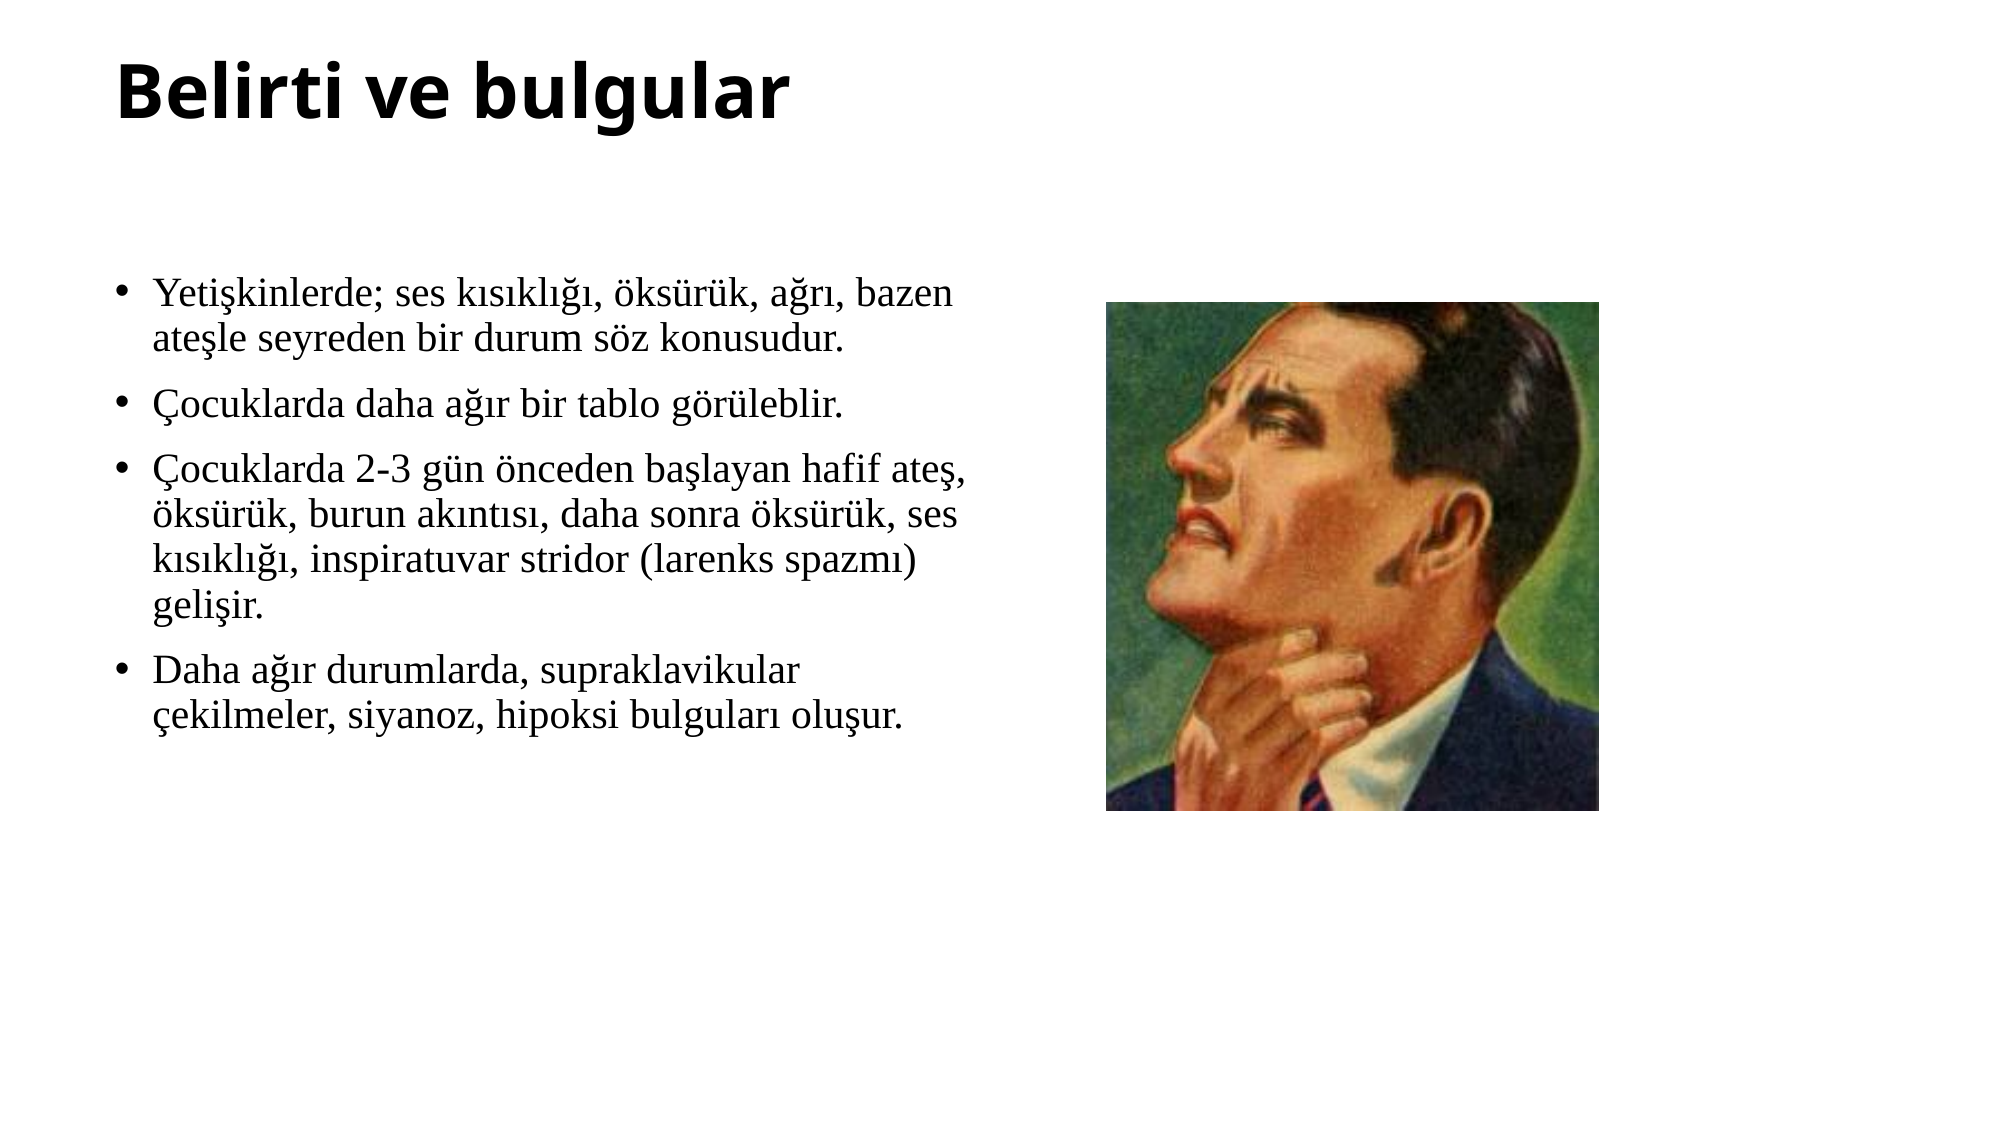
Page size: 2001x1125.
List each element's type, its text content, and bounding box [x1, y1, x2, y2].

title Belirti ve bulgular [99, 45, 1900, 233]
list Yetişkinlerde; ses kısıklığı, öksürük, ağrı, bazen ateşle seyreden bir durum söz konusudur. Çocuklarda daha ağır bir tablo görüleblir. Çocuklarda 2-3 gün önceden başlayan hafif ateş, öksürük, burun akıntısı, daha sonra öksürük, ses kısıklığı, inspiratuvar stridor (larenks spazmı) gelişir. Daha ağır durumlarda, supraklavikular çekilmeler, siyanoz, hipoksi bulguları oluşur. [99, 262, 984, 1006]
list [1106, 302, 1599, 811]
